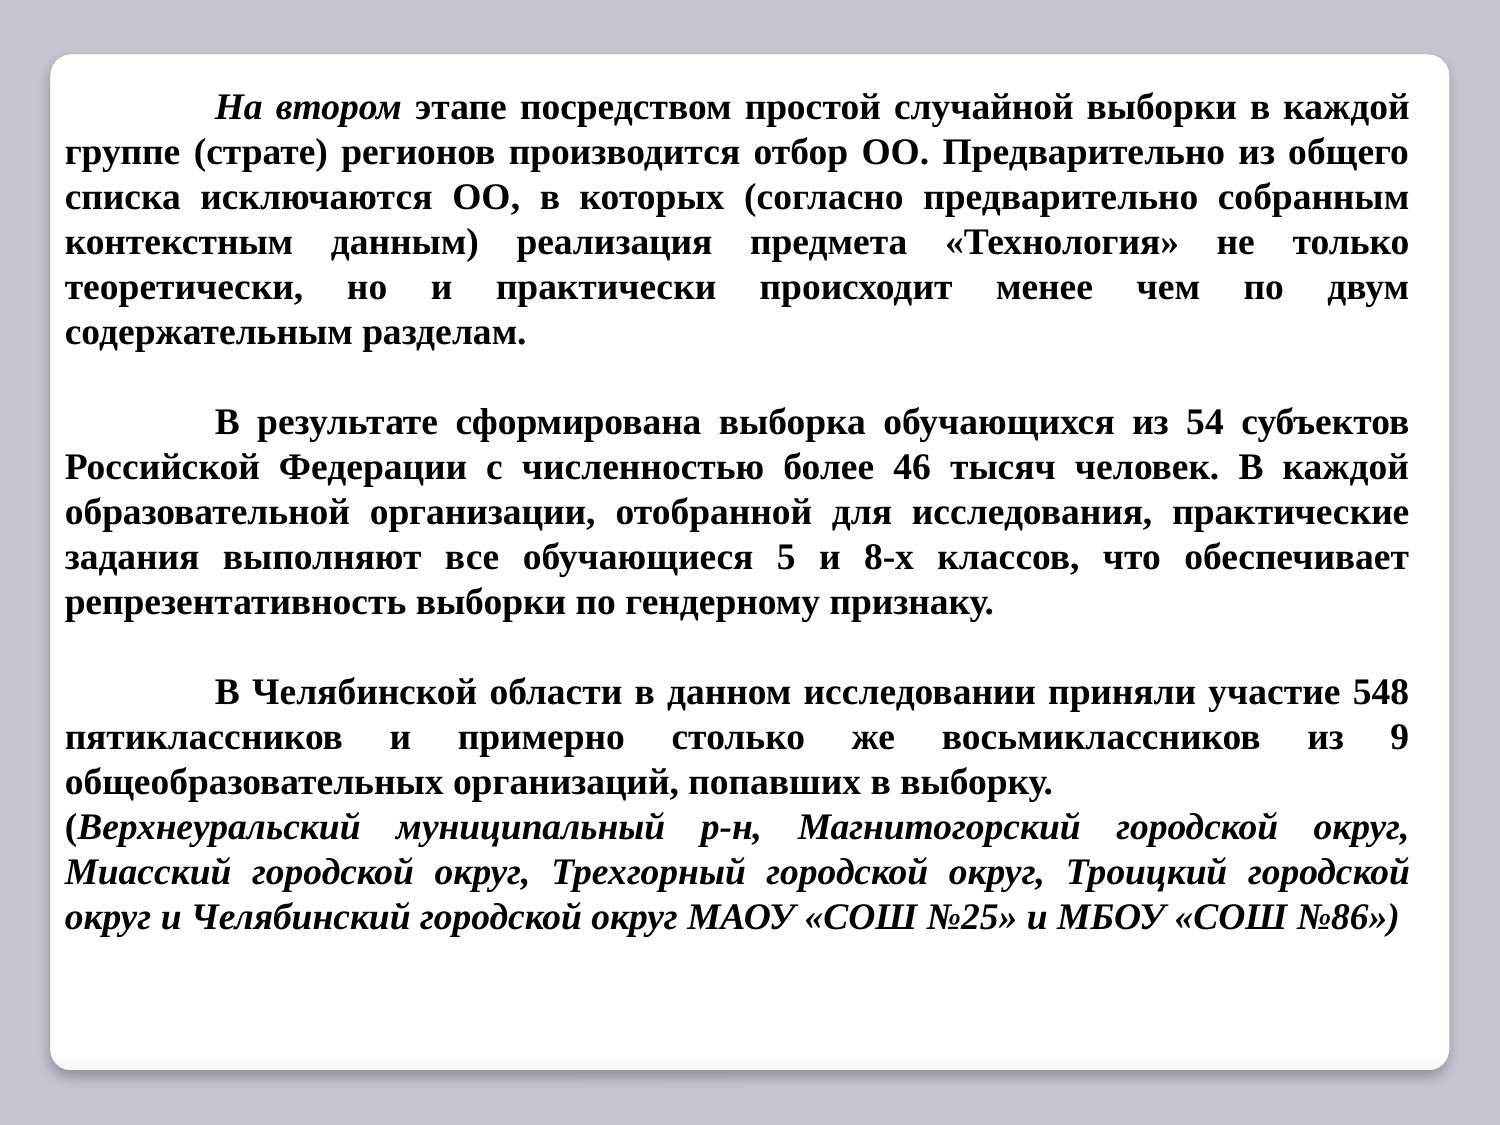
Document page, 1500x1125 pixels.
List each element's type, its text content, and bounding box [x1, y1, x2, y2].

text_box На втором этапе посредством простой случайной выборки в каждой группе (страте) регионов производится отбор ОО. Предварительно из общего списка исключаются ОО, в которых (согласно предварительно собранным контекстным данным) реализация предмета «Технология» не только теоретически, но и практически происходит менее чем по двум содержательным разделам. В результате сформирована выборка обучающихся из 54 субъектов Российской Федерации с численностью более 46 тысяч человек. В каждой образовательной организации, отобранной для исследования, практические задания выполняют все обучающиеся 5 и 8-х классов, что обеспечивает репрезентативность выборки по гендерному признаку. В Челябинской области в данном исследовании приняли участие 548 пятиклассников и примерно столько же восьмиклассников из 9 общеобразовательных организаций, попавших в выборку. (Верхнеуральский муниципальный р-н, Магнитогорский городской округ, Миасский городской округ, Трехгорный городской округ, Троицкий городской округ и Челябинский городской округ МАОУ «СОШ №25» и МБОУ «СОШ №86») [50, 74, 1425, 990]
